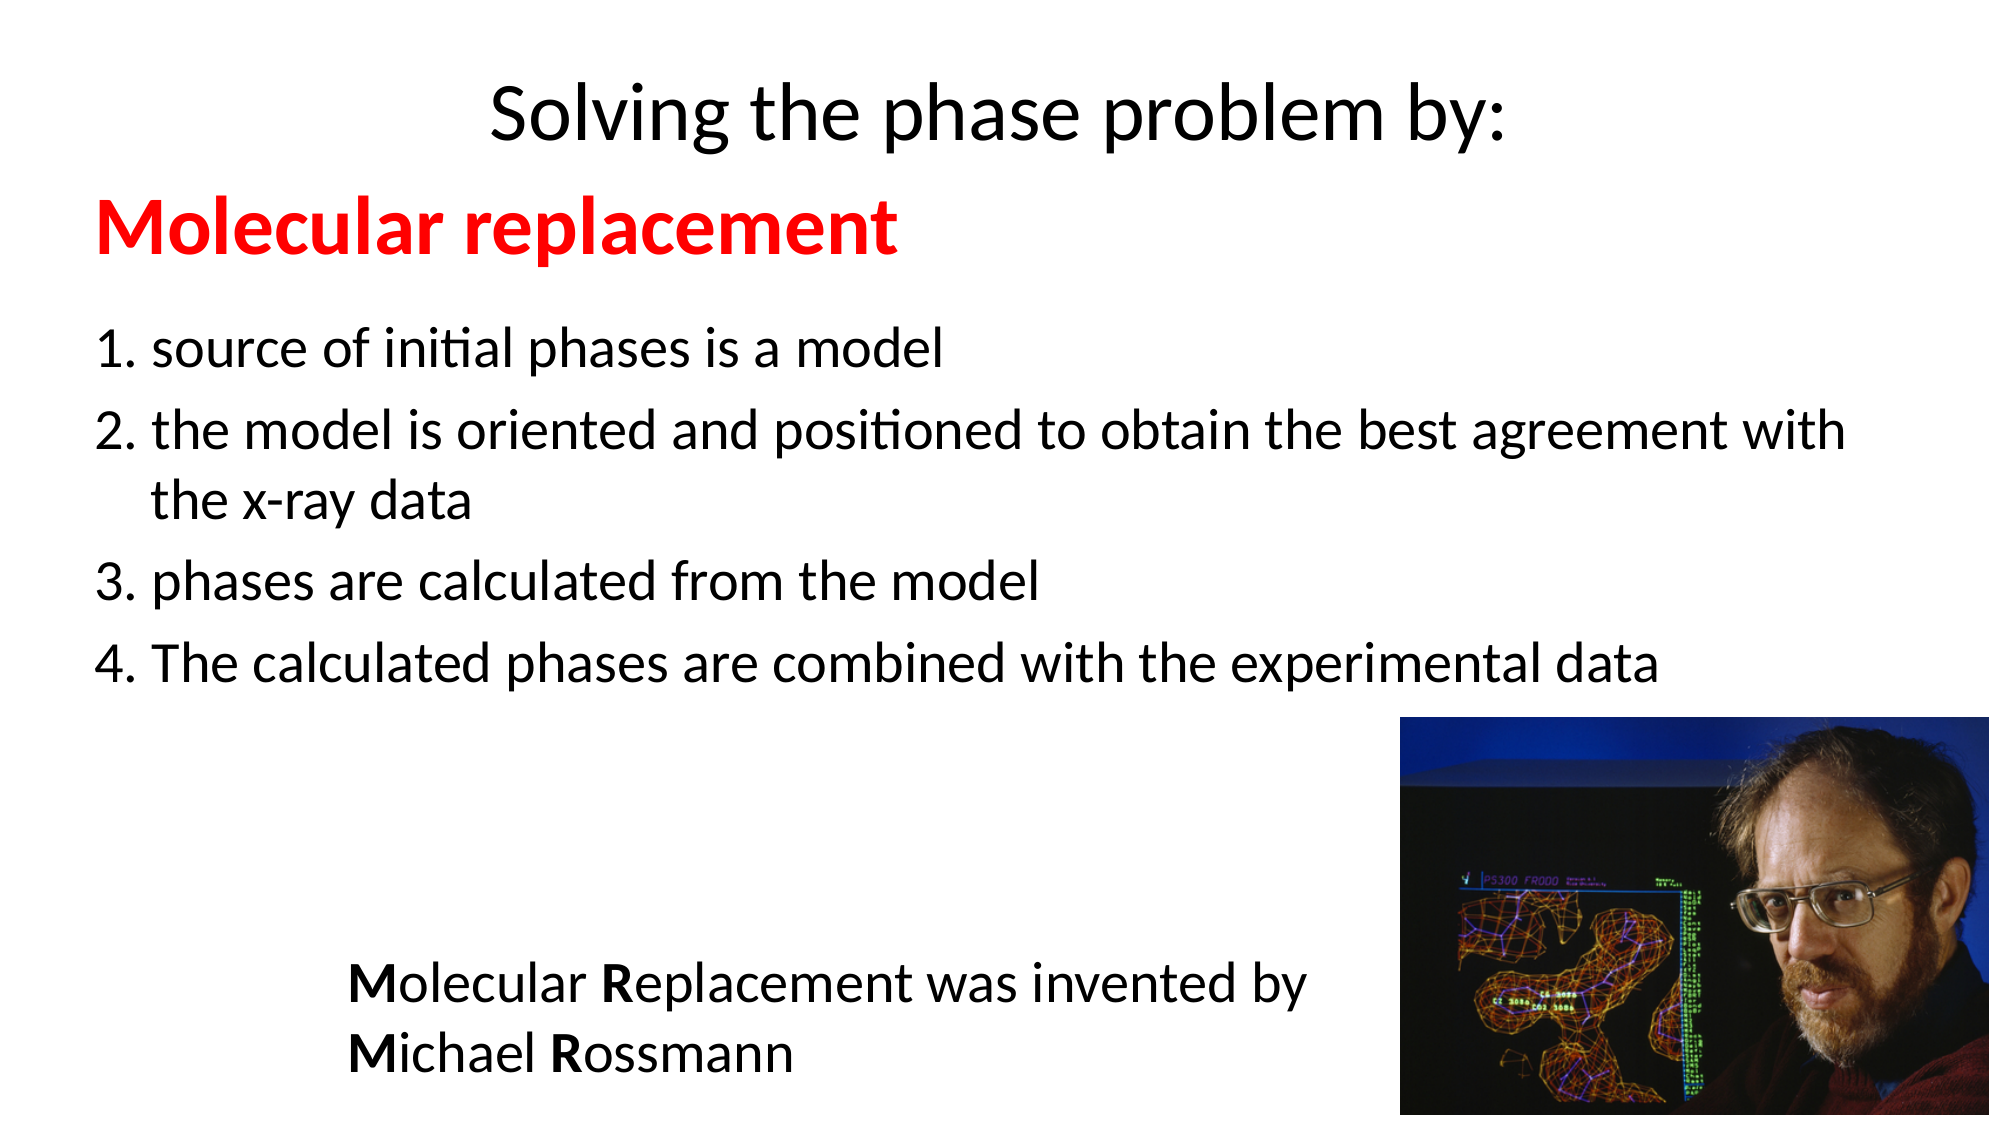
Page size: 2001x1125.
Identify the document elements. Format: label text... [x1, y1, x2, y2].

text_box Molecular Replacement was invented by Michael Rossmann [332, 936, 1332, 1092]
picture [1399, 717, 1989, 1115]
list Molecular replacement 1. source of initial phases is a model 2. the model is oriented and positioned to obtain the best agreement with the x-ray data 3. phases are calculated from the model 4. The calculated phases are combined with the experimental data [79, 174, 1928, 788]
text_box Solving the phase problem by: [450, 50, 1550, 165]
